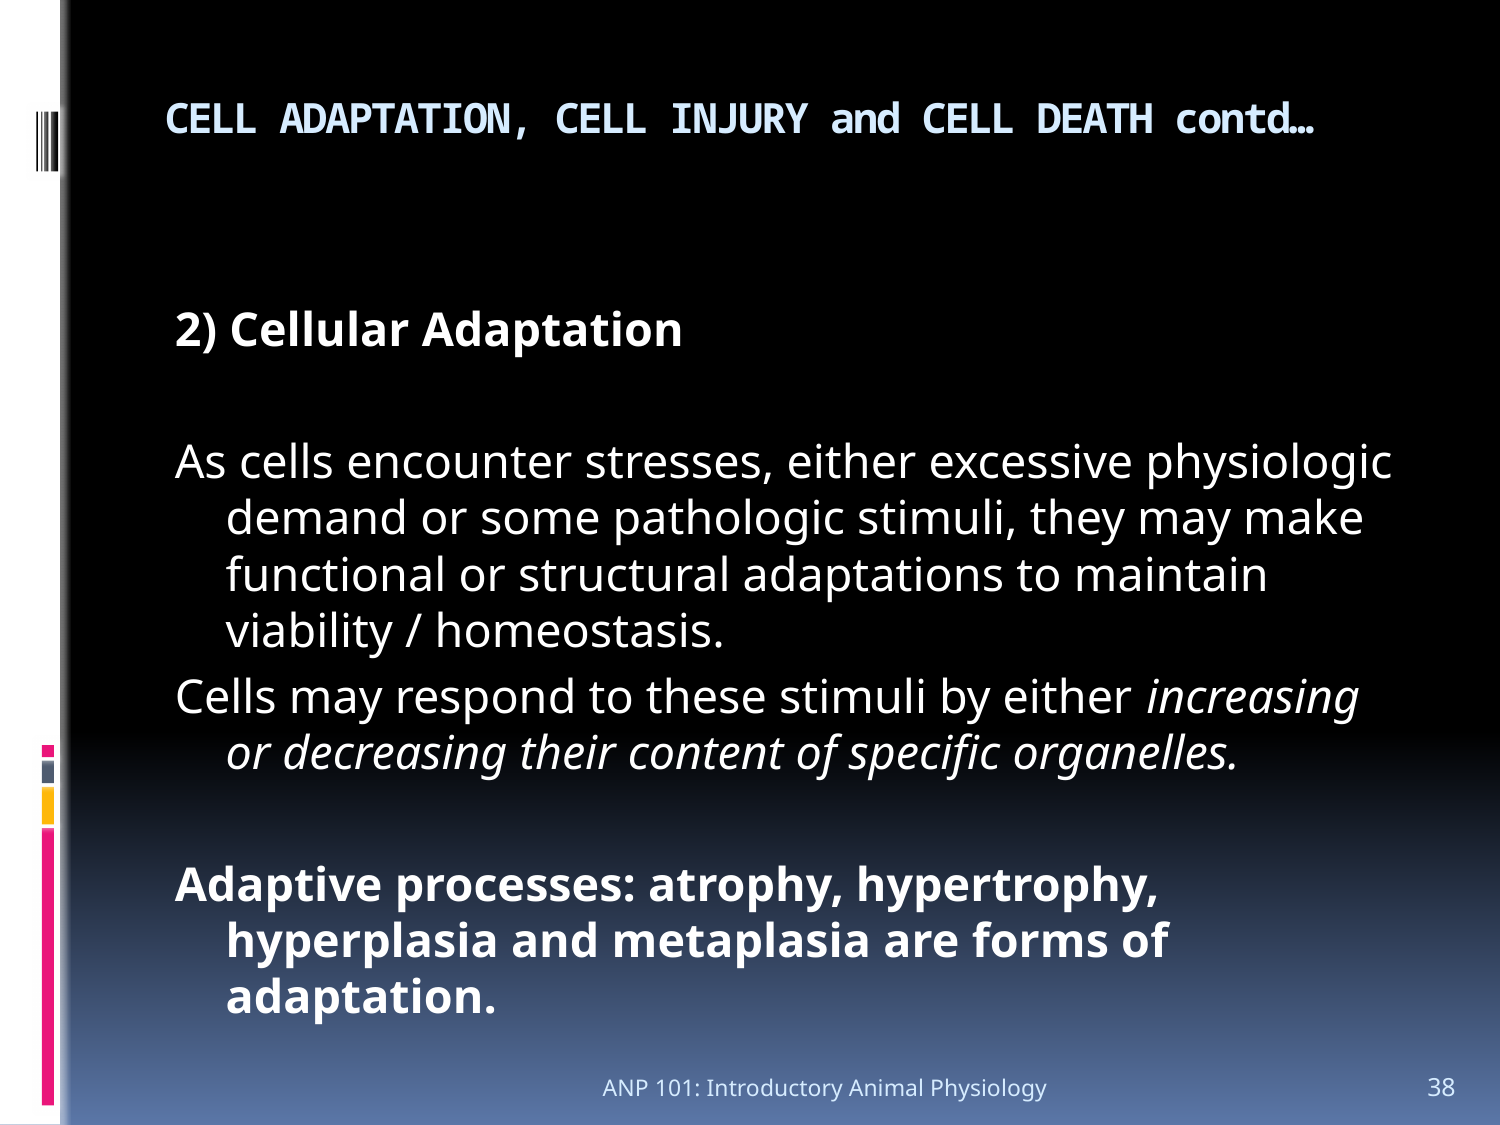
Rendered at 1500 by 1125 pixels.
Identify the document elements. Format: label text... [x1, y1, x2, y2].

slide_number 38 [1412, 1052, 1488, 1113]
title CELL ADAPTATION, CELL INJURY and CELL DEATH contd… [150, 83, 1425, 234]
list 2) Cellular Adaptation As cells encounter stresses, either excessive physiologic demand or some pathologic stimuli, they may make functional or structural adaptations to maintain viability / homeostasis. Cells may respond to these stimuli by either increasing or decreasing their content of specific organelles. Adaptive processes: atrophy, hypertrophy, hyperplasia and metaplasia are forms of adaptation. [150, 292, 1425, 1043]
footer ANP 101: Introductory Animal Physiology [150, 1052, 1063, 1113]
